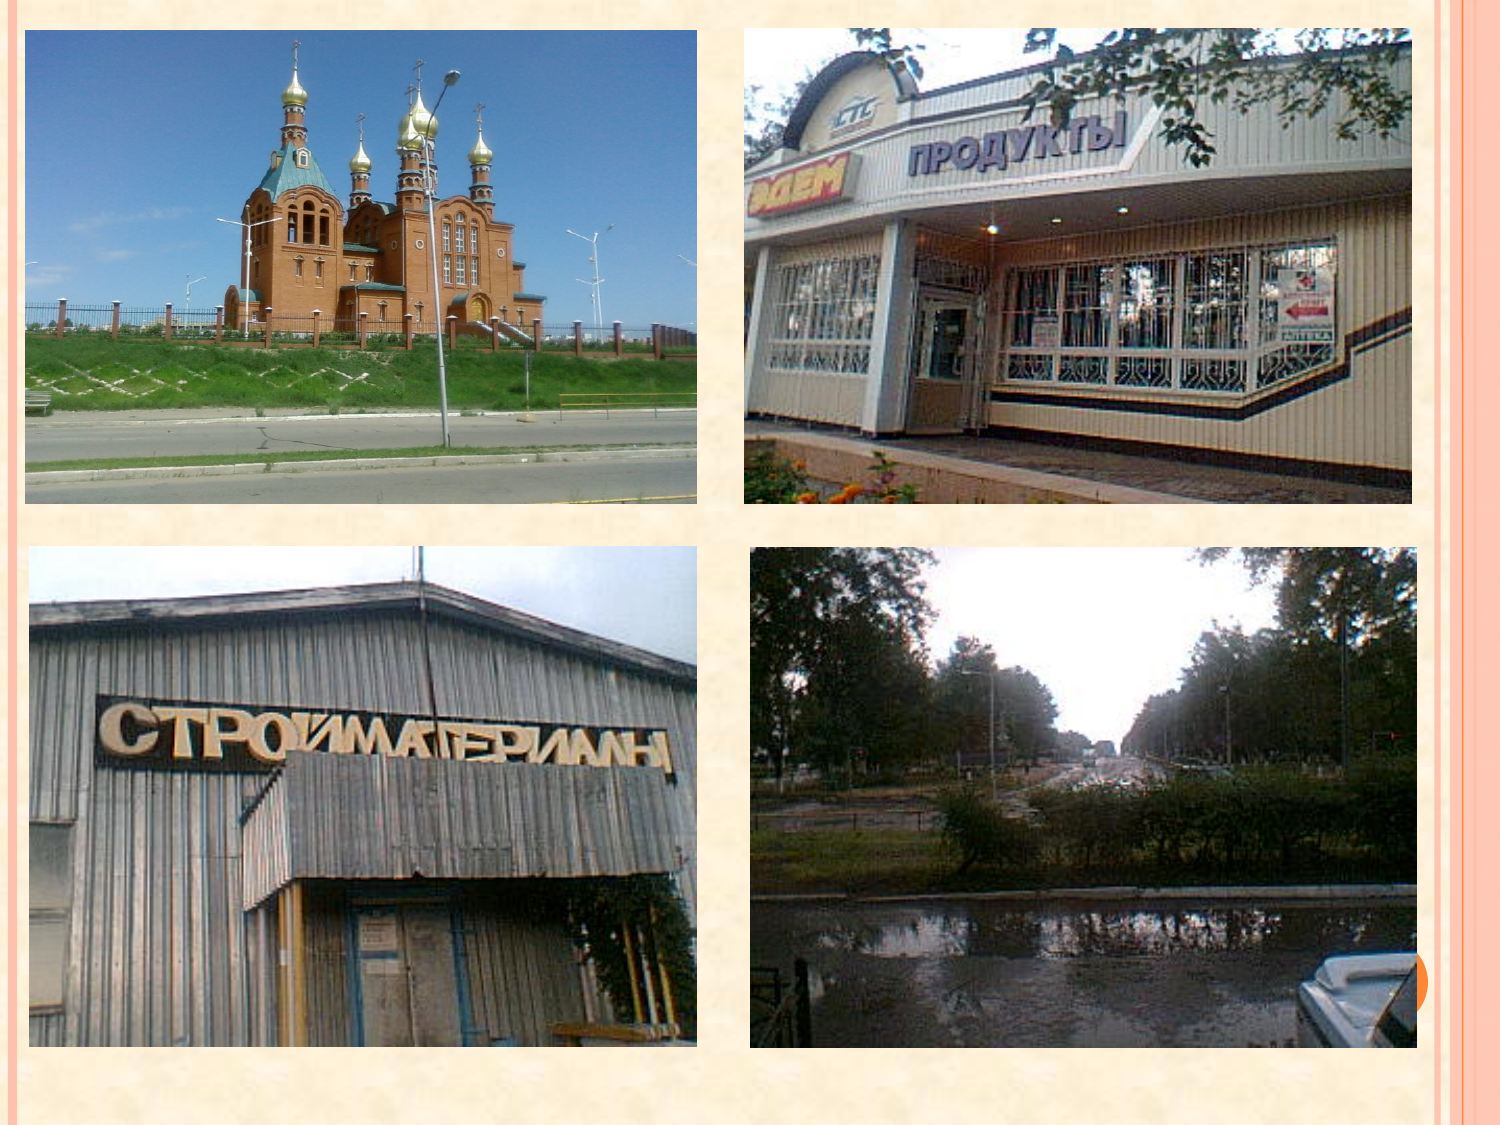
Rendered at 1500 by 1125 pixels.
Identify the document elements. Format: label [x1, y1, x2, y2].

picture [1441, 0, 1449, 1125]
list [25, 30, 697, 504]
picture [18, 0, 1434, 1125]
picture [0, 0, 7, 1125]
